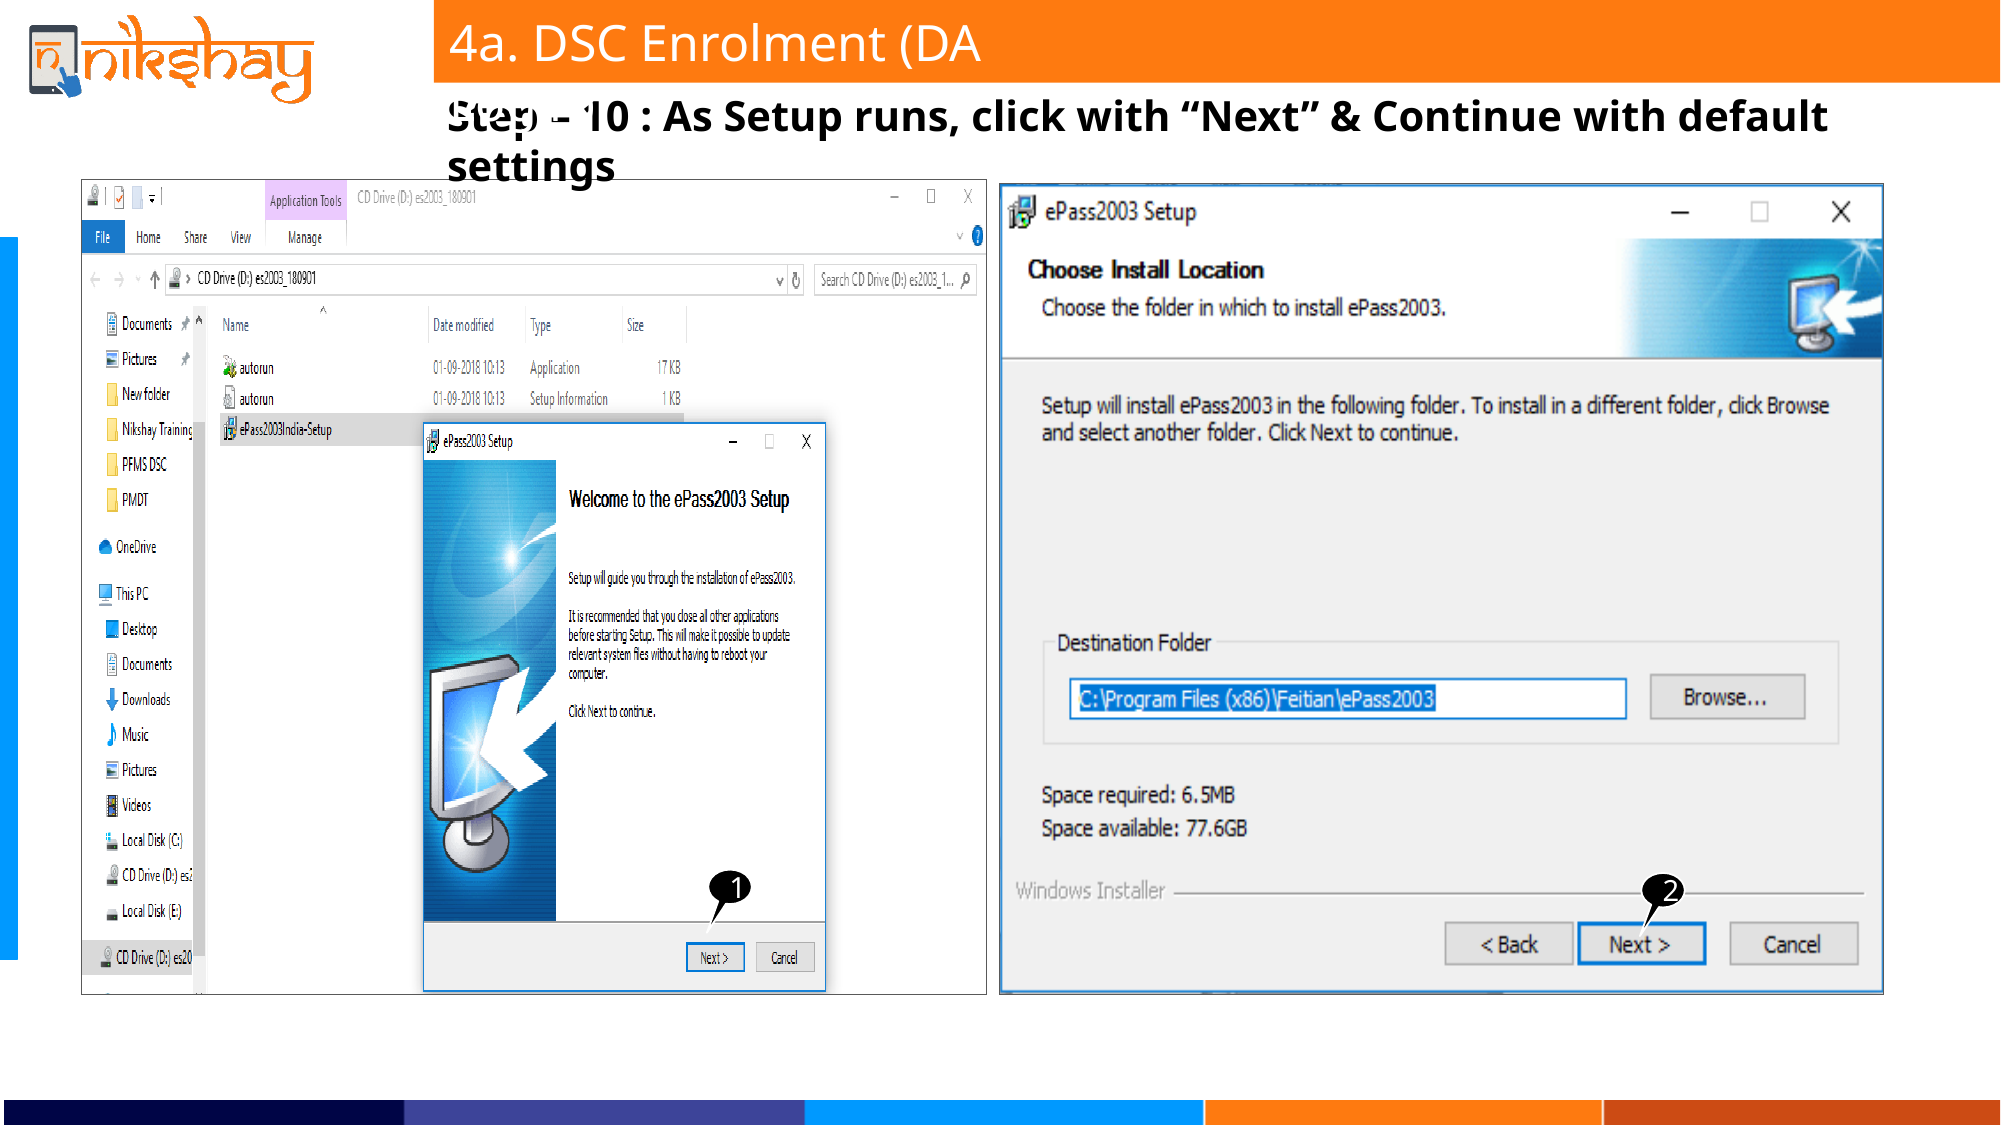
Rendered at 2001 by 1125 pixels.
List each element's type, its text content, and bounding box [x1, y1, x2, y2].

text_box Step – 10 : As Setup runs, click with “Next” & Continue with default settings [432, 82, 1986, 198]
picture [21, 0, 321, 121]
picture [81, 179, 987, 996]
text_box 4a. DSC Enrolment (DA Login) [434, 3, 1148, 139]
picture [4, 1100, 2001, 1125]
picture [999, 183, 1884, 996]
